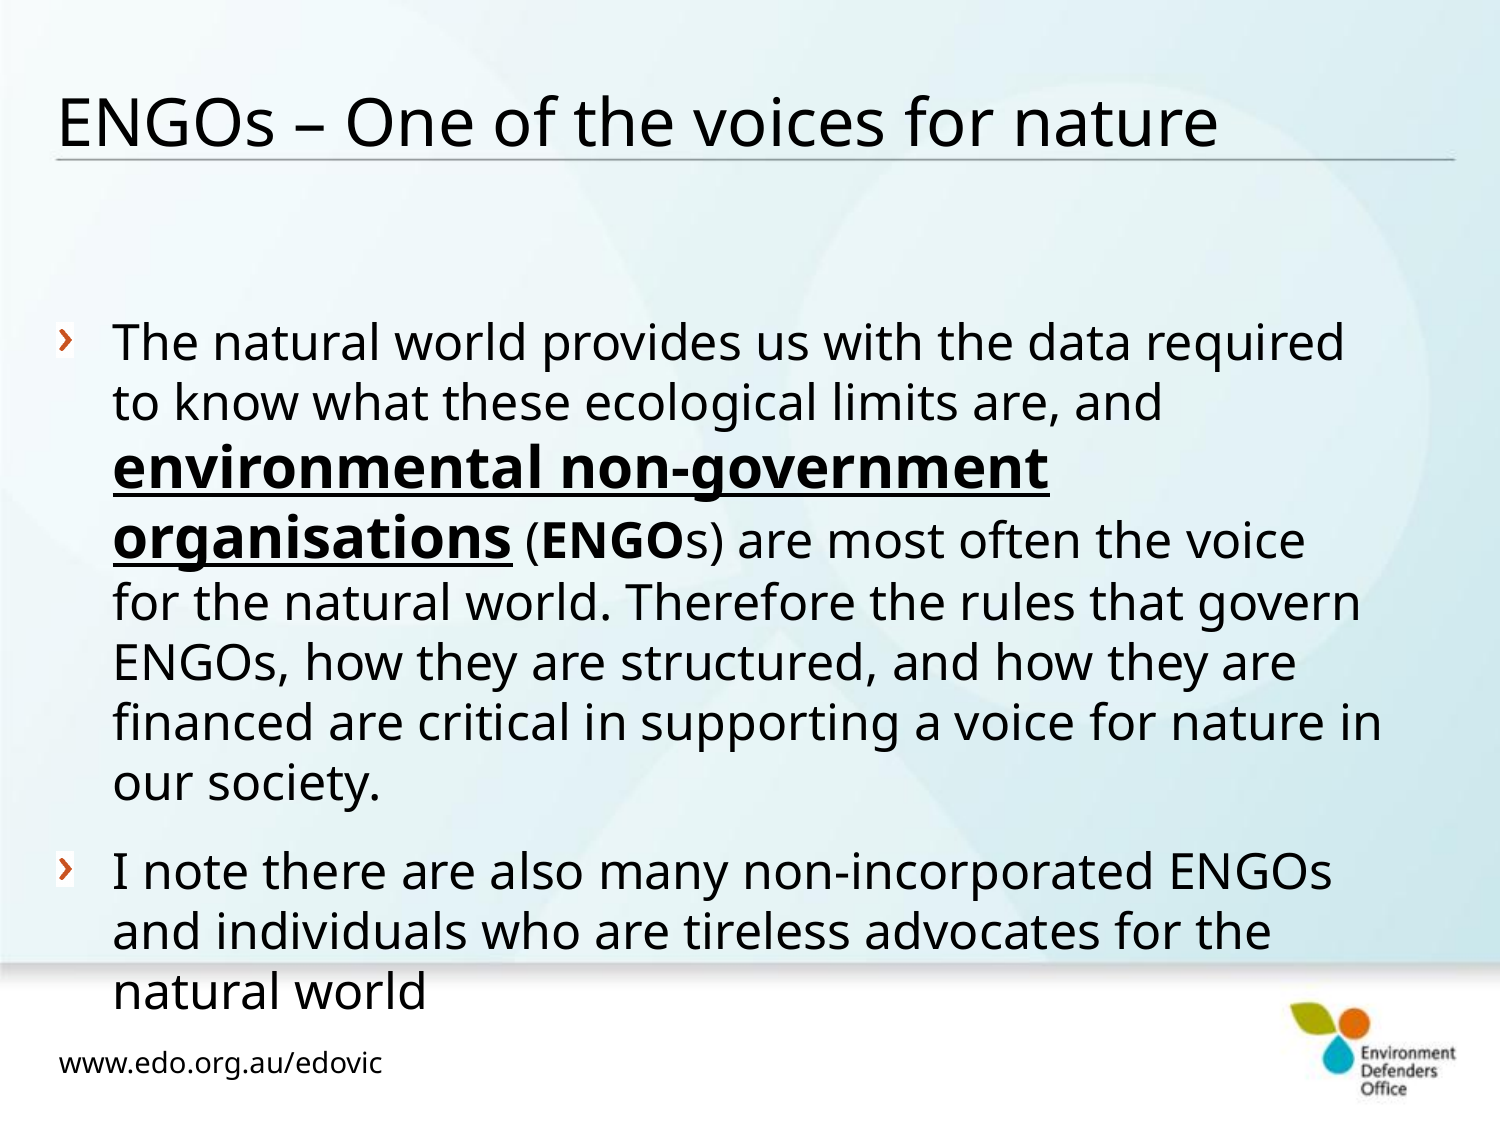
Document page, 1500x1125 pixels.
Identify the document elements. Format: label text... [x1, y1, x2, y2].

picture [0, 0, 1500, 1125]
title ENGOs – One of the voices for nature [41, 54, 1459, 185]
list The natural world provides us with the data required to know what these ecological limits are, and environmental non-government organisations (ENGOs) are most often the voice for the natural world. Therefore the rules that govern ENGOs, how they are structured, and how they are financed are critical in supporting a voice for nature in our society. I note there are also many non-incorporated ENGOs and individuals who are tireless advocates for the natural world [41, 302, 1404, 965]
